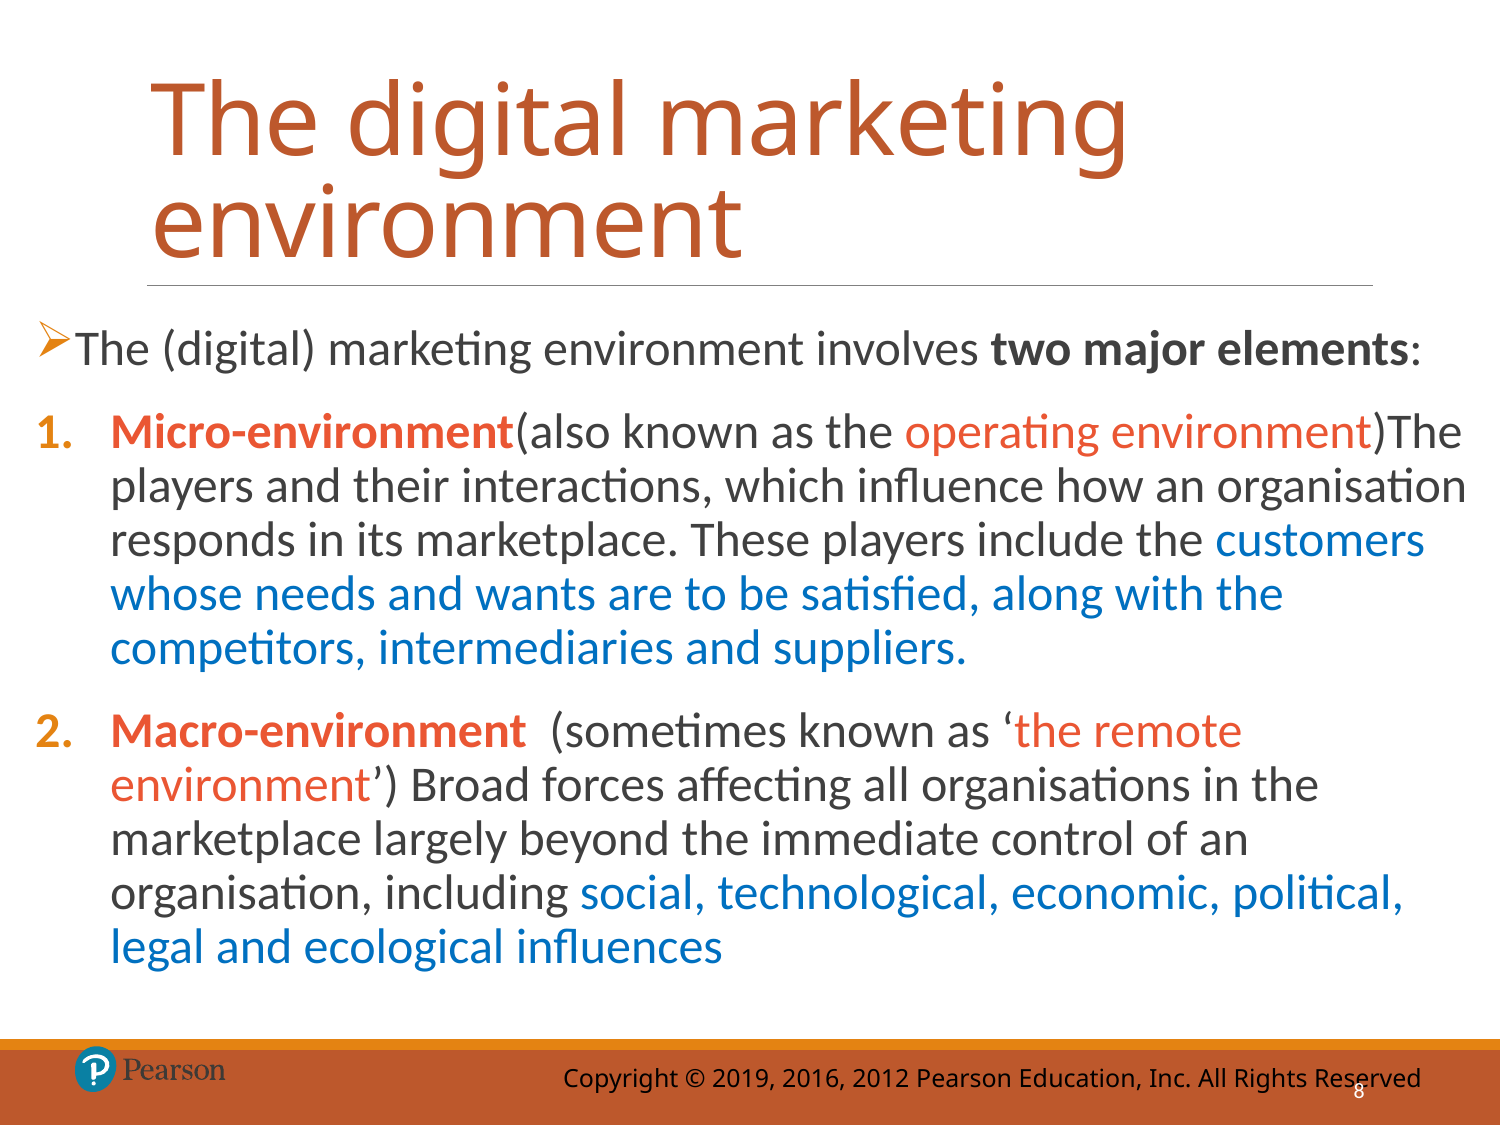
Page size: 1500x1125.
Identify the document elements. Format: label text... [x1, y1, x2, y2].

slide_number 8 [1218, 1059, 1380, 1120]
list The (digital) marketing environment involves two major elements: Micro-environment(also known as the operating environment)The players and their interactions, which influence how an organisation responds in its marketplace. These players include the customers whose needs and wants are to be satisfied, along with the competitors, intermediaries and suppliers. Macro-environment (sometimes known as ‘the remote environment’) Broad forces affecting all organisations in the marketplace largely beyond the immediate control of an organisation, including social, technological, economic, political, legal and ecological influences [35, 314, 1471, 1106]
title The digital marketing environment [135, 47, 1373, 285]
